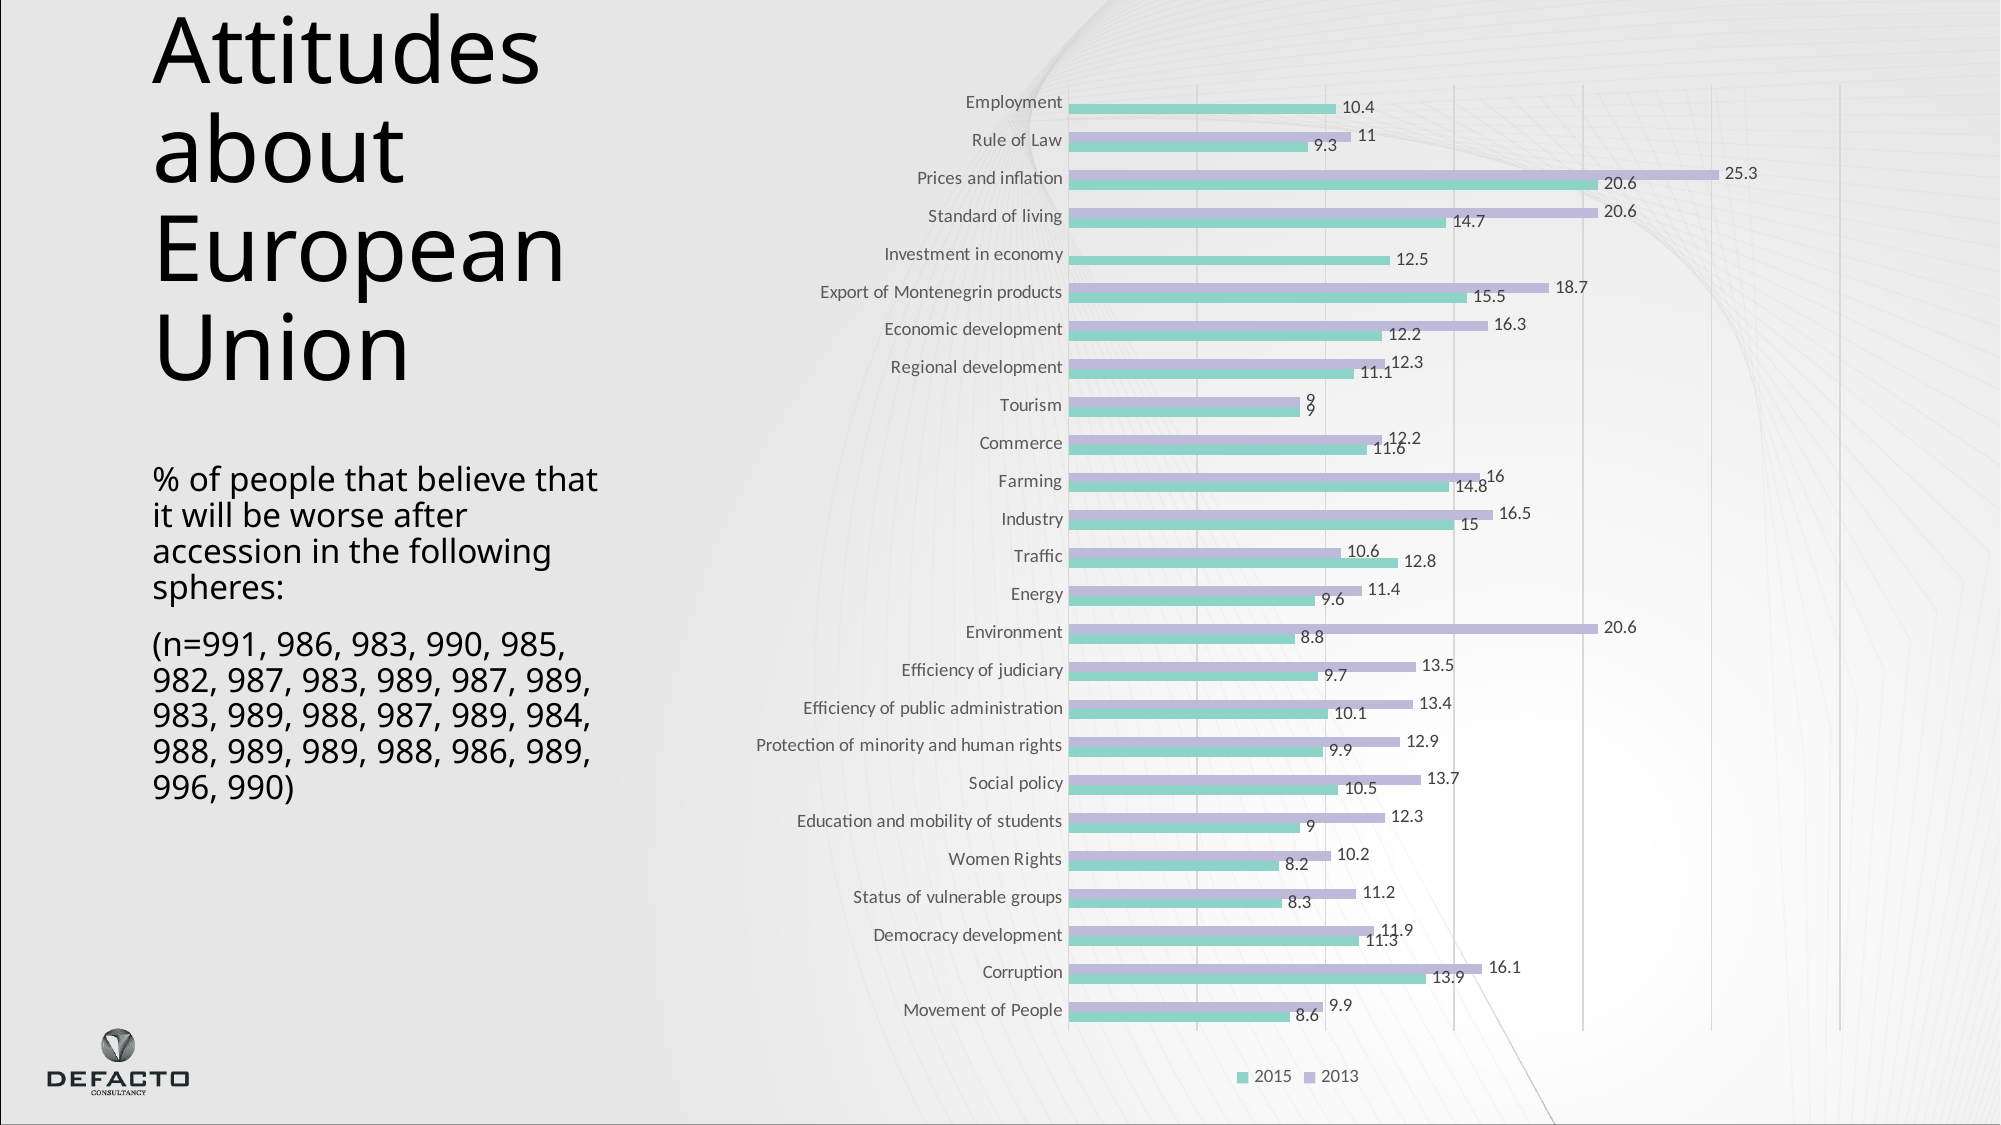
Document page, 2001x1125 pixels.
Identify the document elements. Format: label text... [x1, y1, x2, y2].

title Attitudes about European Union [137, 93, 682, 312]
chart [733, 64, 1863, 1094]
picture [0, 0, 2001, 1125]
list % of people that believe that it will be worse after accession in the following spheres: (n=991, 986, 983, 990, 985, 982, 987, 983, 989, 987, 989, 983, 989, 988, 987, 989, 984, 988, 989, 989, 988, 986, 989, 996, 990) [137, 455, 619, 1014]
